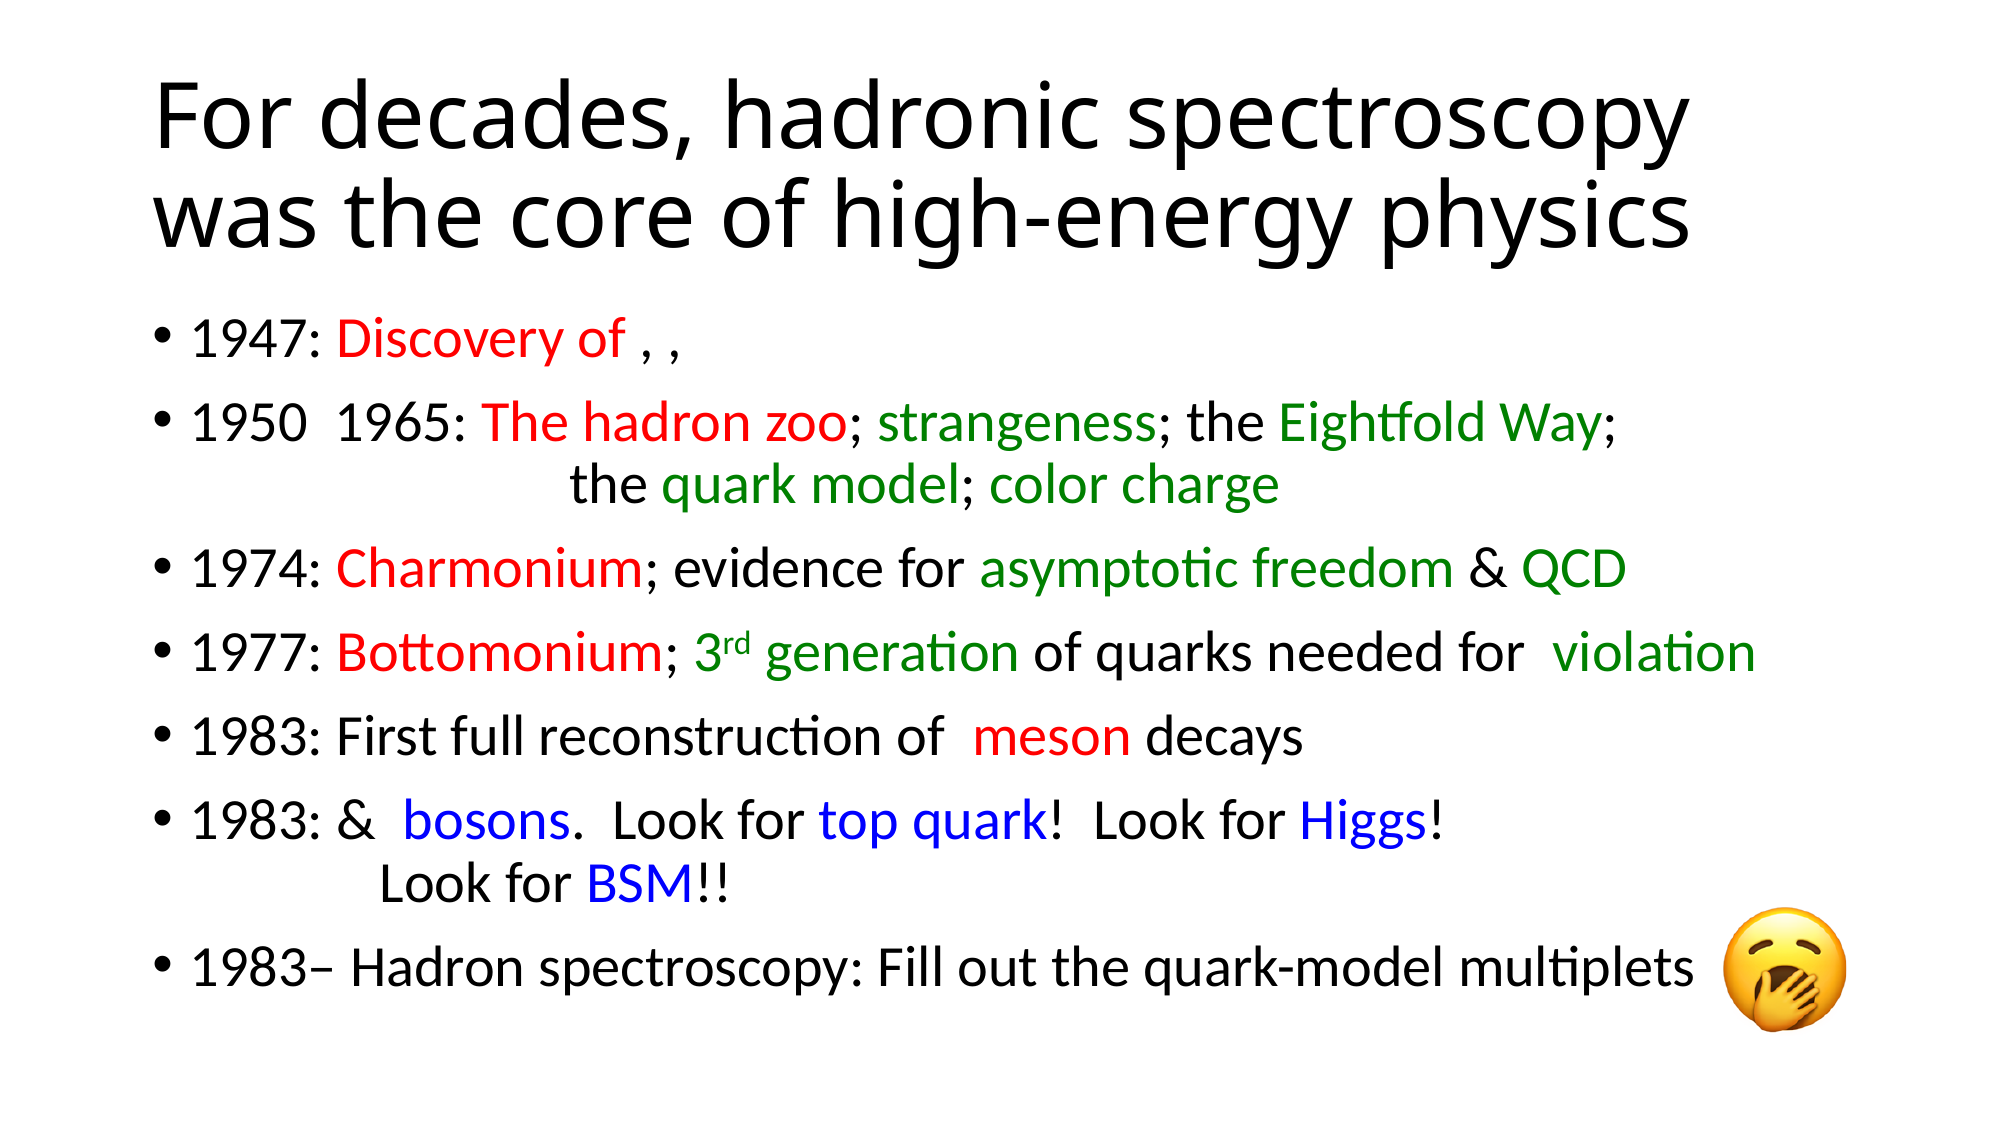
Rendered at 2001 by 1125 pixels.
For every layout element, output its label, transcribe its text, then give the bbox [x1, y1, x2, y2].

title For decades, hadronic spectroscopy was the core of high-energy physics [137, 59, 1863, 278]
picture [1717, 901, 1852, 1036]
